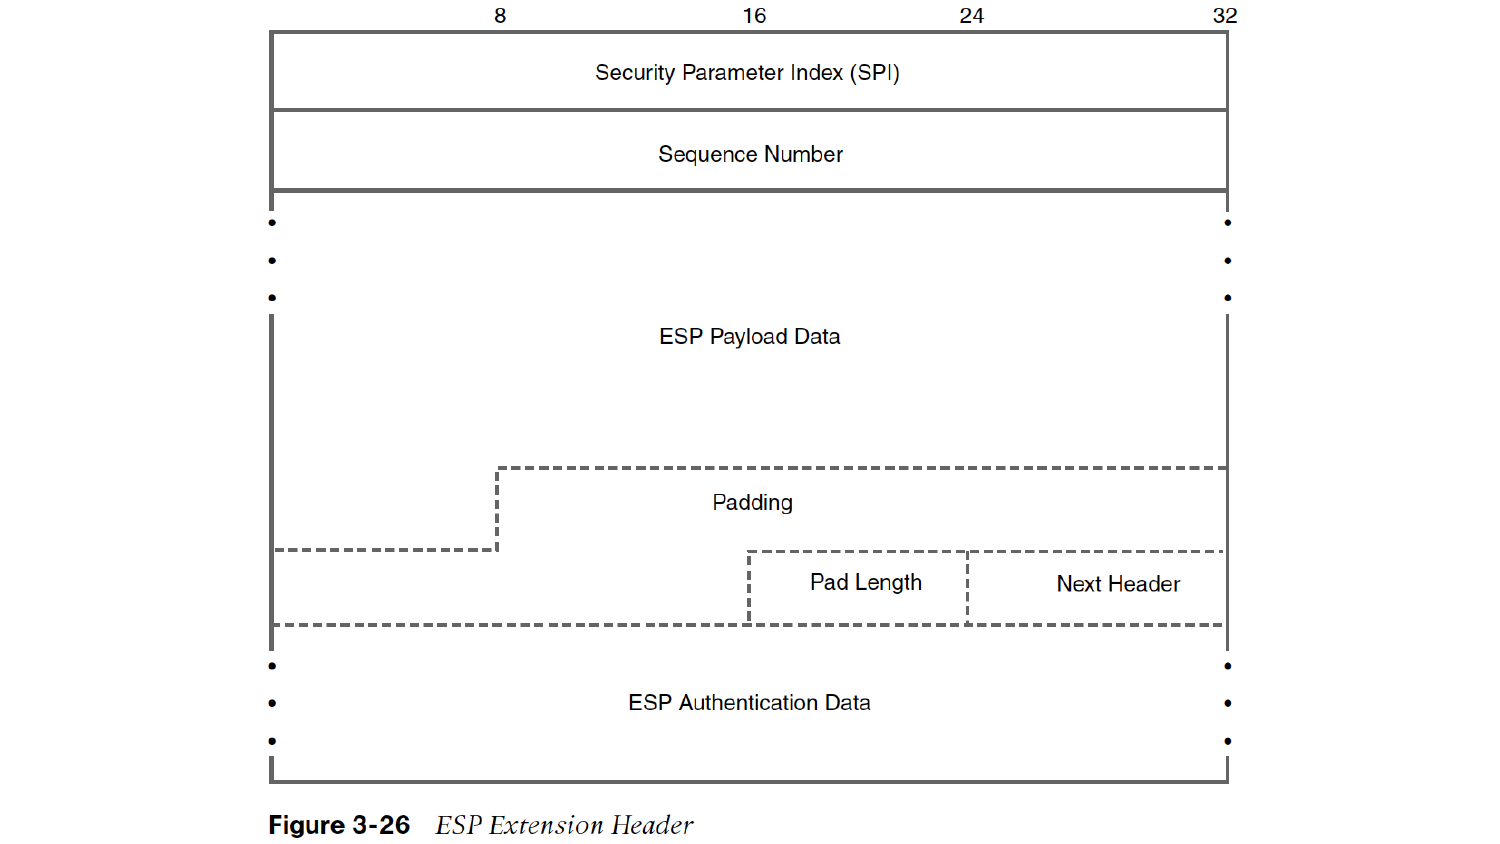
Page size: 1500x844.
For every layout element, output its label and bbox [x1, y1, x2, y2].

picture [249, 0, 1248, 844]
